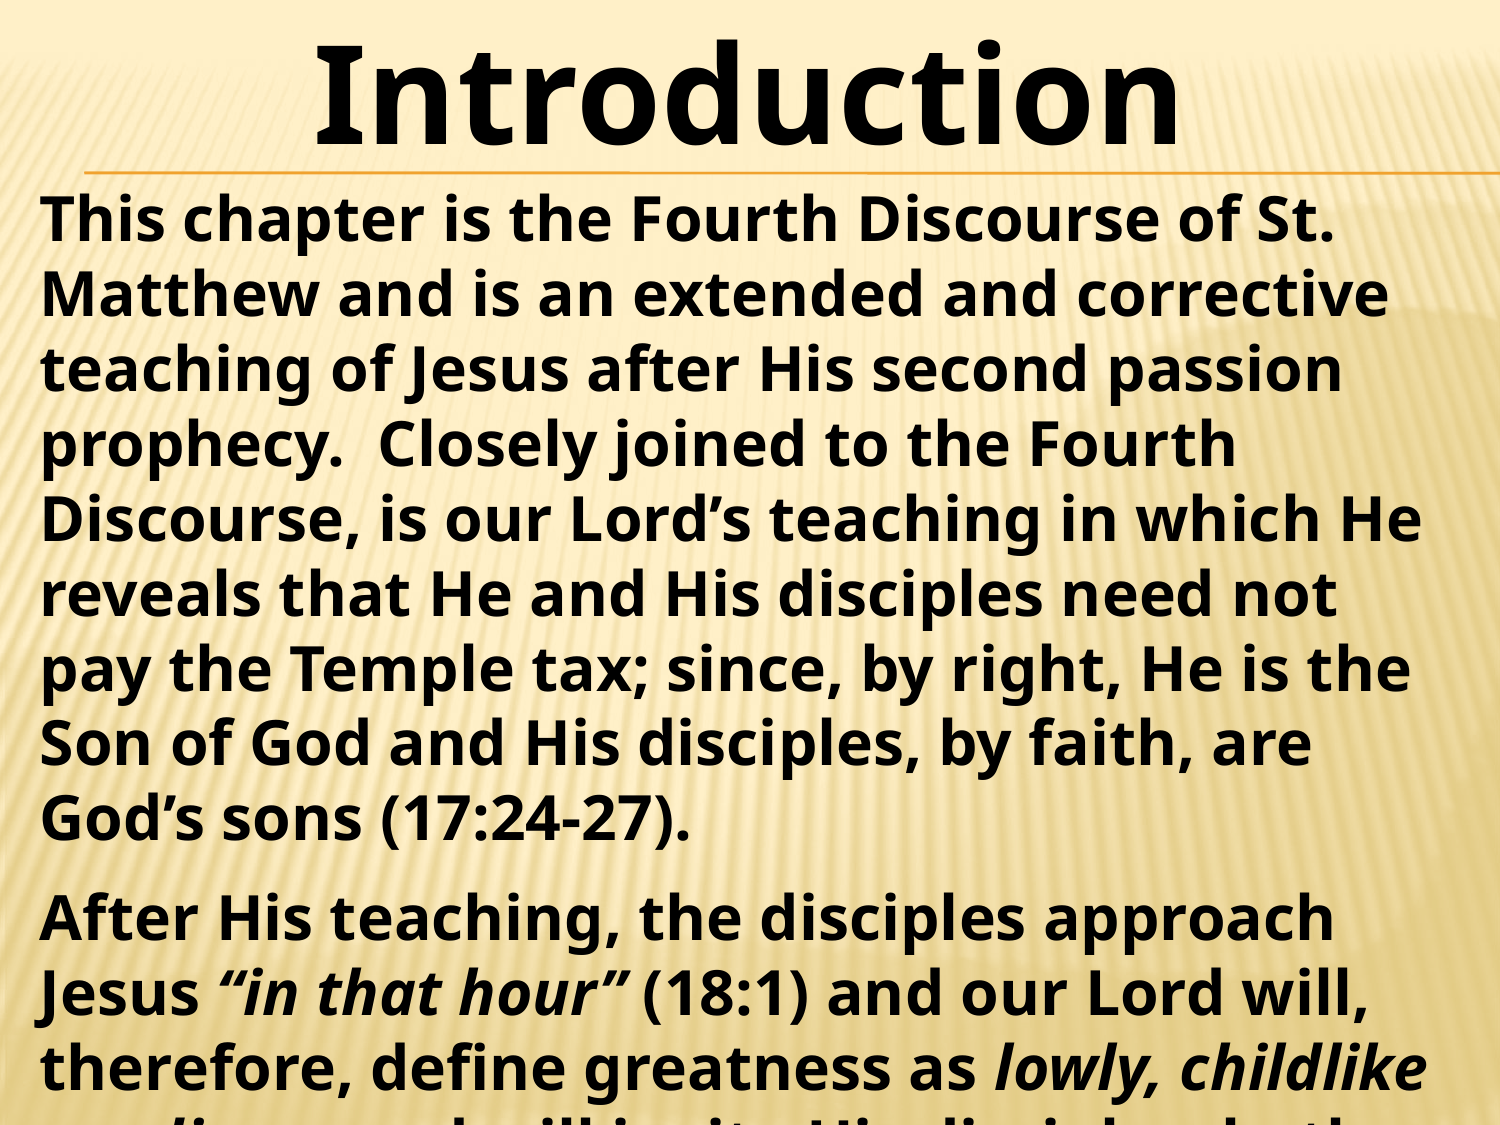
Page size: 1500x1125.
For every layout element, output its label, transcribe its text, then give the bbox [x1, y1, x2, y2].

text_box This chapter is the Fourth Discourse of St. Matthew and is an extended and corrective teaching of Jesus after His second passion prophecy. Closely joined to the Fourth Discourse, is our Lord’s teaching in which He reveals that He and His disciples need not pay the Temple tax; since, by right, He is the Son of God and His disciples, by faith, are God’s sons (17:24-27). After His teaching, the disciples approach Jesus “in that hour” (18:1) and our Lord will, therefore, define greatness as lowly, childlike neediness and will invite His disciples, both then and now, to a radically different way of thinking and living! [24, 171, 1475, 1125]
text_box Introduction [24, 0, 1475, 171]
